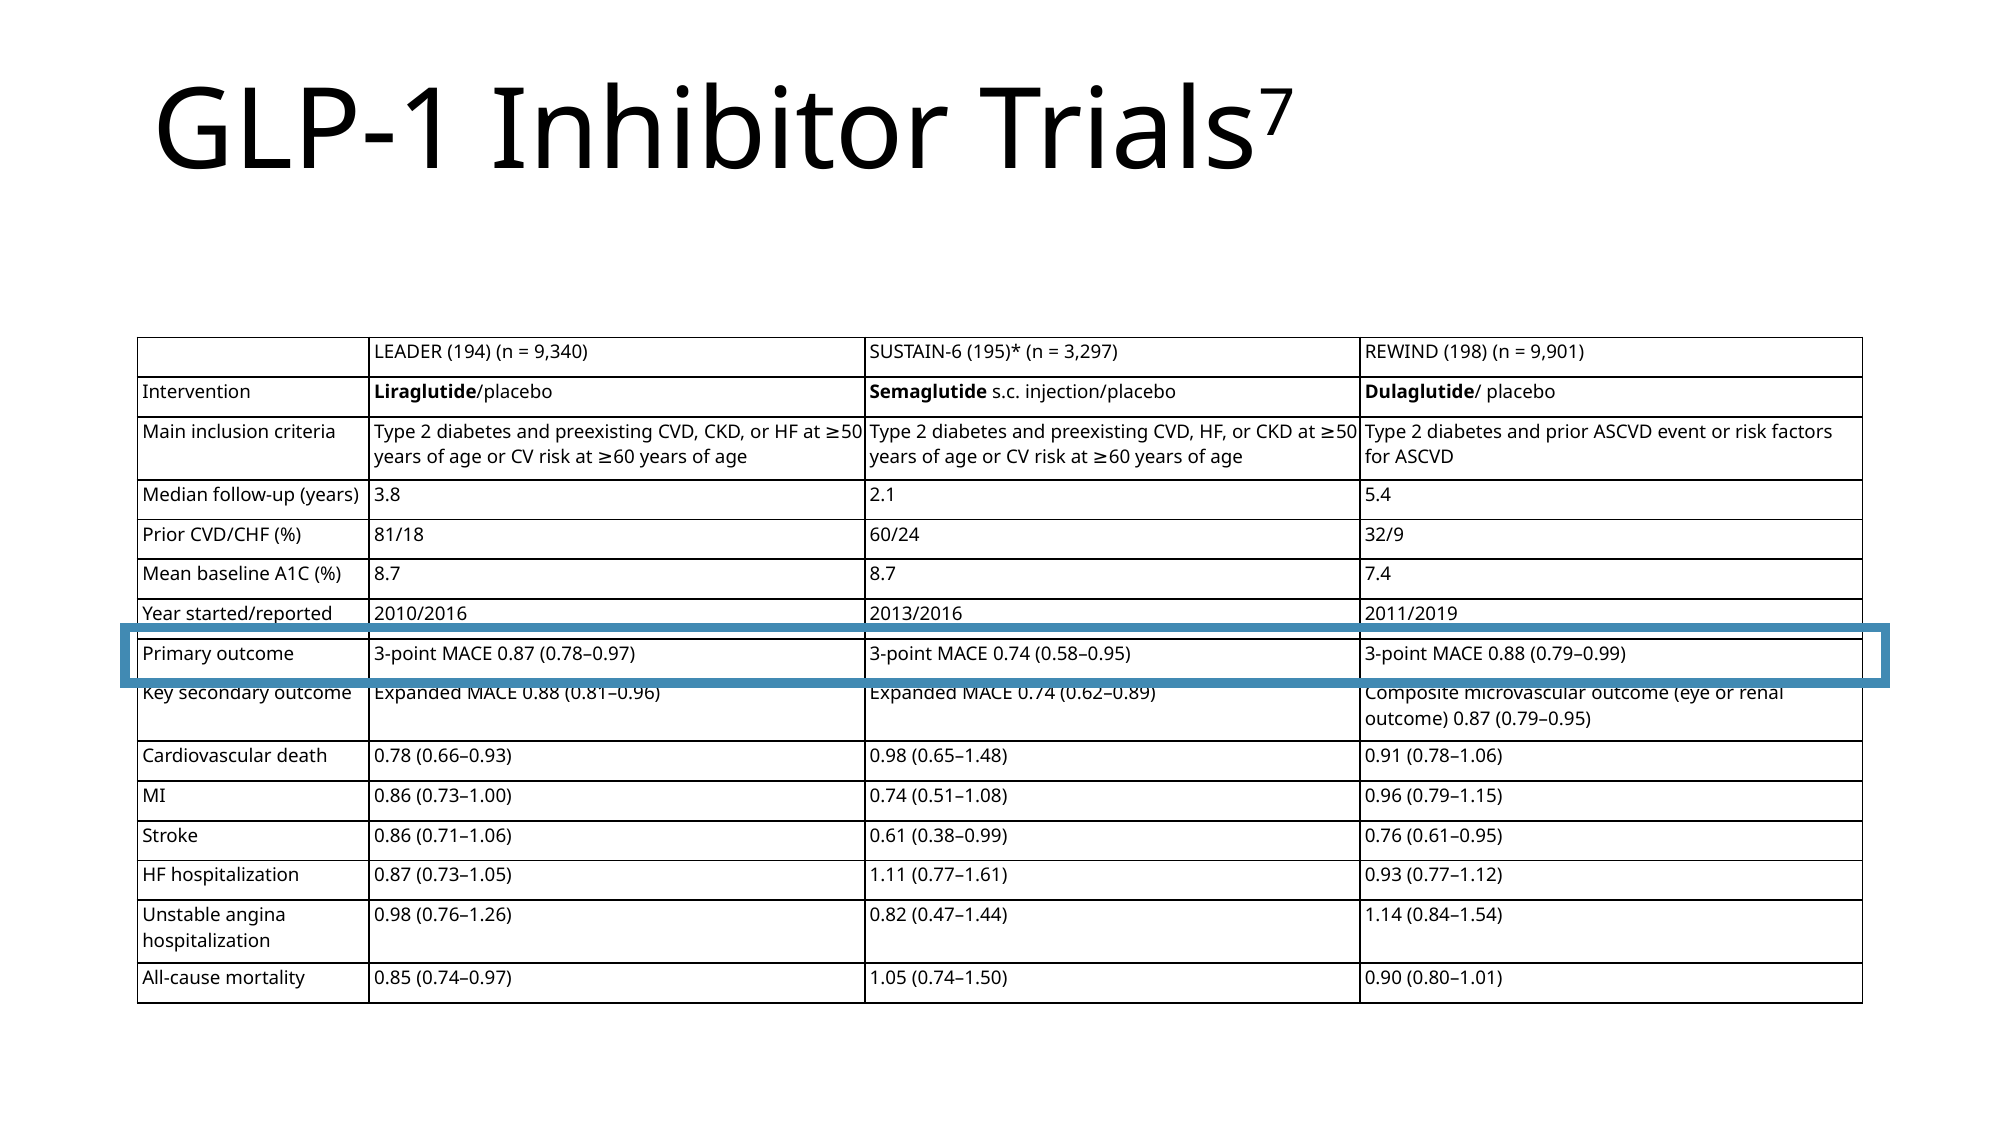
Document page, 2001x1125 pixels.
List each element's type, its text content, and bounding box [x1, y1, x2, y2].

table_cell 0.76 (0.61–0.95) [1361, 822, 1862, 860]
table_cell 0.86 (0.73–1.00) [370, 782, 864, 820]
table_cell 81/18 [370, 520, 864, 558]
table_cell 7.4 [1361, 560, 1862, 598]
title GLP-1 Inhibitor Trials7 [137, 47, 1863, 201]
table_cell Expanded MACE 0.88 (0.81–0.96) [370, 684, 864, 740]
table_cell 0.74 (0.51–1.08) [866, 782, 1359, 820]
table_cell Type 2 diabetes and prior ASCVD event or risk factors for ASCVD [1361, 418, 1862, 479]
table_header SUSTAIN-6 (195)* (n = 3,297) [866, 338, 1359, 376]
table_cell 2010/2016 [370, 600, 864, 626]
table_cell All-cause mortality [138, 964, 368, 1002]
table_header LEADER (194) (n = 9,340) [370, 338, 864, 376]
table_cell Liraglutide/placebo [370, 378, 864, 416]
table_cell 1.14 (0.84–1.54) [1361, 901, 1862, 962]
table_cell MI [138, 782, 368, 820]
table_cell 0.98 (0.76–1.26) [370, 901, 864, 962]
text_box [124, 626, 1887, 684]
table_cell 2013/2016 [866, 600, 1359, 626]
table_cell Prior CVD/CHF (%) [138, 520, 368, 558]
table_cell Main inclusion criteria [138, 418, 368, 479]
table_cell 0.90 (0.80–1.01) [1361, 964, 1862, 1002]
table_cell Expanded MACE 0.74 (0.62–0.89) [866, 684, 1359, 740]
table_cell Intervention [138, 378, 368, 416]
table_cell Cardiovascular death [138, 742, 368, 780]
table_cell Type 2 diabetes and preexisting CVD, CKD, or HF at ≥50 years of age or CV risk at ≥60 years of age [370, 418, 864, 479]
table_cell 0.93 (0.77–1.12) [1361, 861, 1862, 899]
table_cell 0.78 (0.66–0.93) [370, 742, 864, 780]
table_cell Median follow-up (years) [138, 481, 368, 519]
table_cell 3.8 [370, 481, 864, 519]
table_cell 0.91 (0.78–1.06) [1361, 742, 1862, 780]
table_cell 8.7 [370, 560, 864, 598]
table_cell Semaglutide s.c. injection/placebo [866, 378, 1359, 416]
table_cell 0.96 (0.79–1.15) [1361, 782, 1862, 820]
table_cell 32/9 [1361, 520, 1862, 558]
table_cell Type 2 diabetes and preexisting CVD, HF, or CKD at ≥50 years of age or CV risk at ≥60 years of age [866, 418, 1359, 479]
table_cell 0.98 (0.65–1.48) [866, 742, 1359, 780]
table_cell 8.7 [866, 560, 1359, 598]
table_cell Key secondary outcome [138, 684, 368, 740]
table_cell 2.1 [866, 481, 1359, 519]
table_cell Stroke [138, 822, 368, 860]
table_cell 5.4 [1361, 481, 1862, 519]
table_cell Composite microvascular outcome (eye or renal outcome) 0.87 (0.79–0.95) [1361, 684, 1862, 740]
table_cell HF hospitalization [138, 861, 368, 899]
table_cell Mean baseline A1C (%) [138, 560, 368, 598]
table_cell 0.61 (0.38–0.99) [866, 822, 1359, 860]
table_cell 0.87 (0.73–1.05) [370, 861, 864, 899]
table_header [138, 338, 368, 376]
table_cell Dulaglutide/ placebo [1361, 378, 1862, 416]
table_cell Unstable angina hospitalization [138, 901, 368, 962]
table_header REWIND (198) (n = 9,901) [1361, 338, 1862, 376]
table_cell 60/24 [866, 520, 1359, 558]
table_cell 0.85 (0.74–0.97) [370, 964, 864, 1002]
table_cell 0.86 (0.71–1.06) [370, 822, 864, 860]
table_cell 1.11 (0.77–1.61) [866, 861, 1359, 899]
table_cell 2011/2019 [1361, 600, 1862, 626]
table_cell 0.82 (0.47–1.44) [866, 901, 1359, 962]
table_cell 1.05 (0.74–1.50) [866, 964, 1359, 1002]
table_cell Year started/reported [138, 600, 368, 626]
